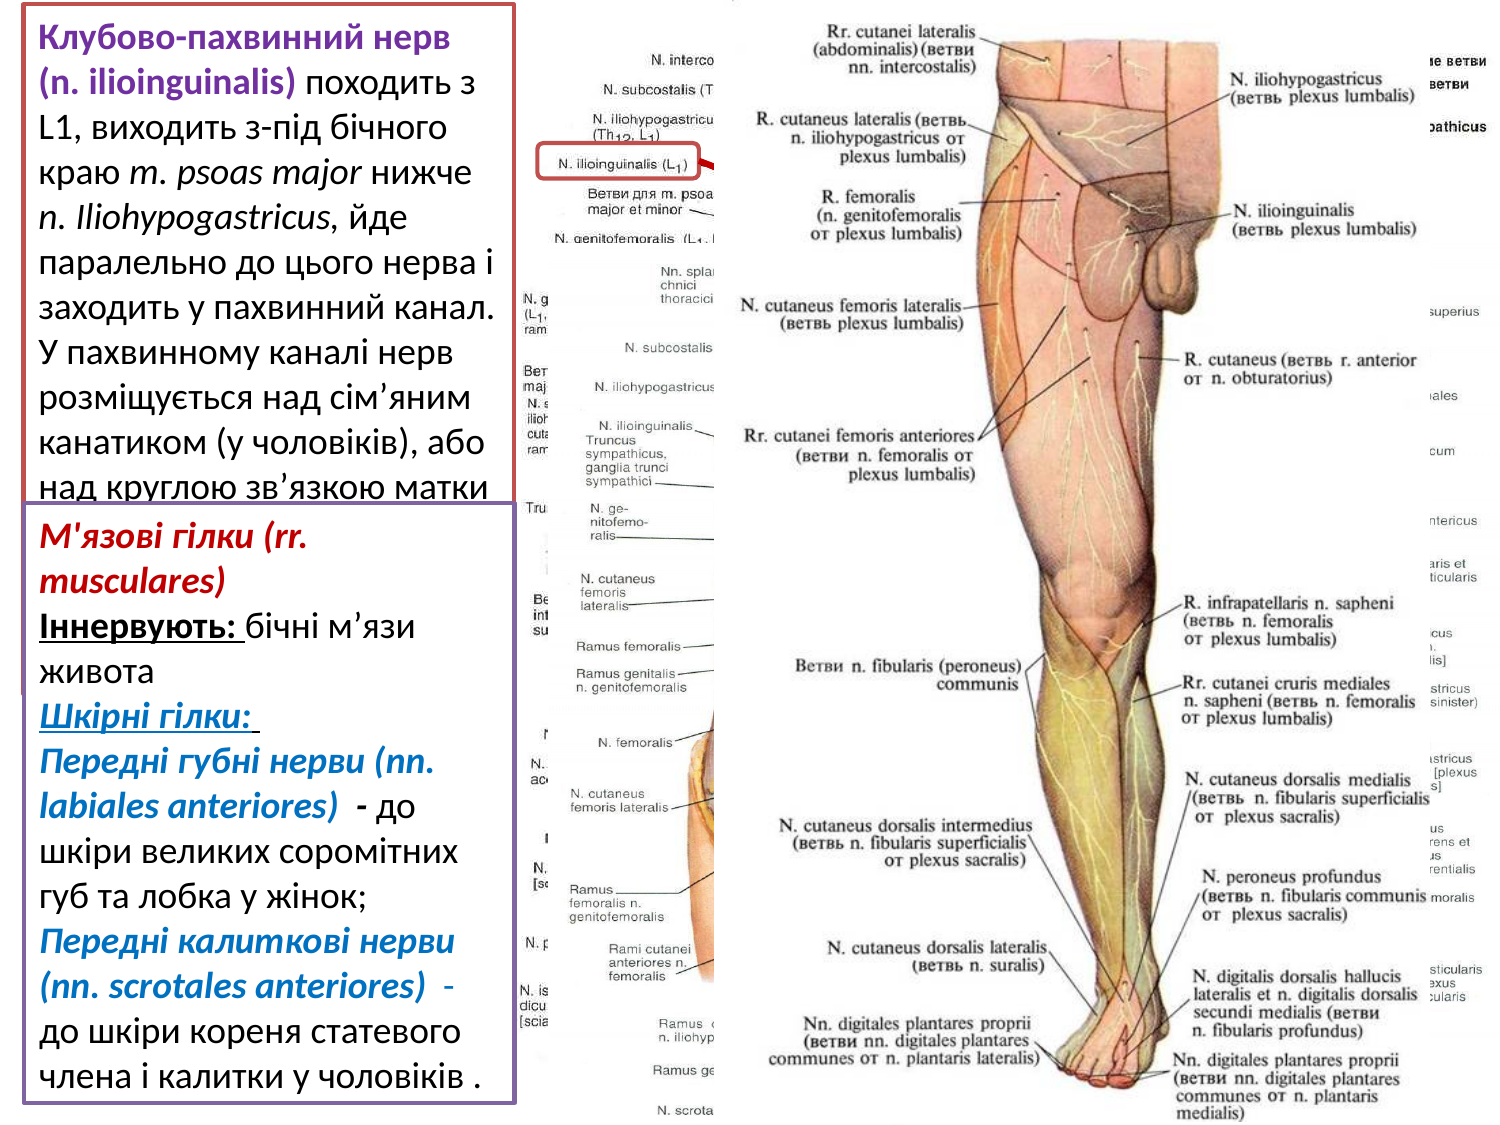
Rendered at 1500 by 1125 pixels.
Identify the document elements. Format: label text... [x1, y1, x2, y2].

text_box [698, 160, 709, 259]
text_box Клубово-пахвинний нерв (n. ilioinguinalis) походить з L1, виходить з-під бічного краю m. psoas major нижче n. Iliohypogastricus, йде паралельно до цього нерва і заходить у пахвинний канал. У пахвинному каналі нерв розміщується над сім’яним канатиком (у чоловіків), або над круглою зв’язкою матки (у жінок) і виходить через поверхневе пахвинне кільце до шкіри внутрішньої поверхні стегна. [21, 2, 509, 696]
picture [513, 0, 1500, 1125]
text_box М'язові гілки (rr. musculares) Іннервують: бічні м’язи живота Шкірні гілки: Передні губні нерви (nn. labiales anteriores) - до шкіри великих соромітних губ та лобка у жінок; Передні калиткові нерви (nn. scrotales anteriores) - до шкіри кореня статевого члена і калитки у чоловіків . [22, 501, 508, 1105]
